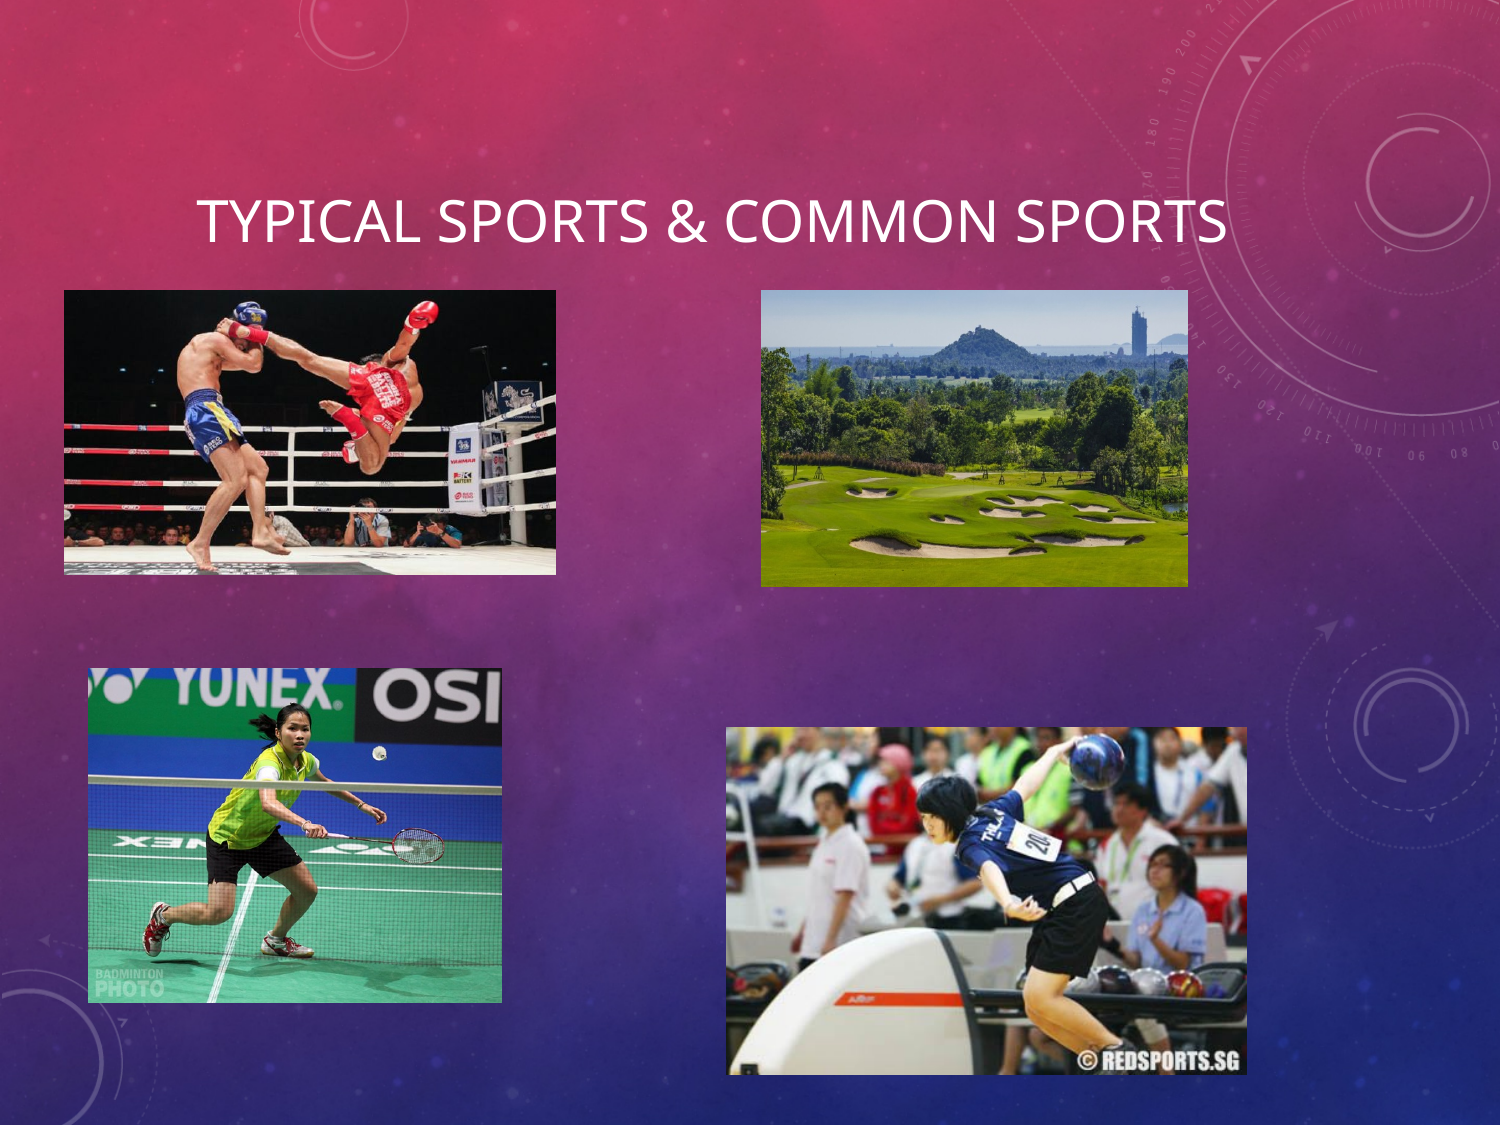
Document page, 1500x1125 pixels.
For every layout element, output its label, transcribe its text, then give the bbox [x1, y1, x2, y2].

picture [0, 0, 1500, 1125]
title TYPICAL SPORTS & common sports [75, 99, 1350, 339]
